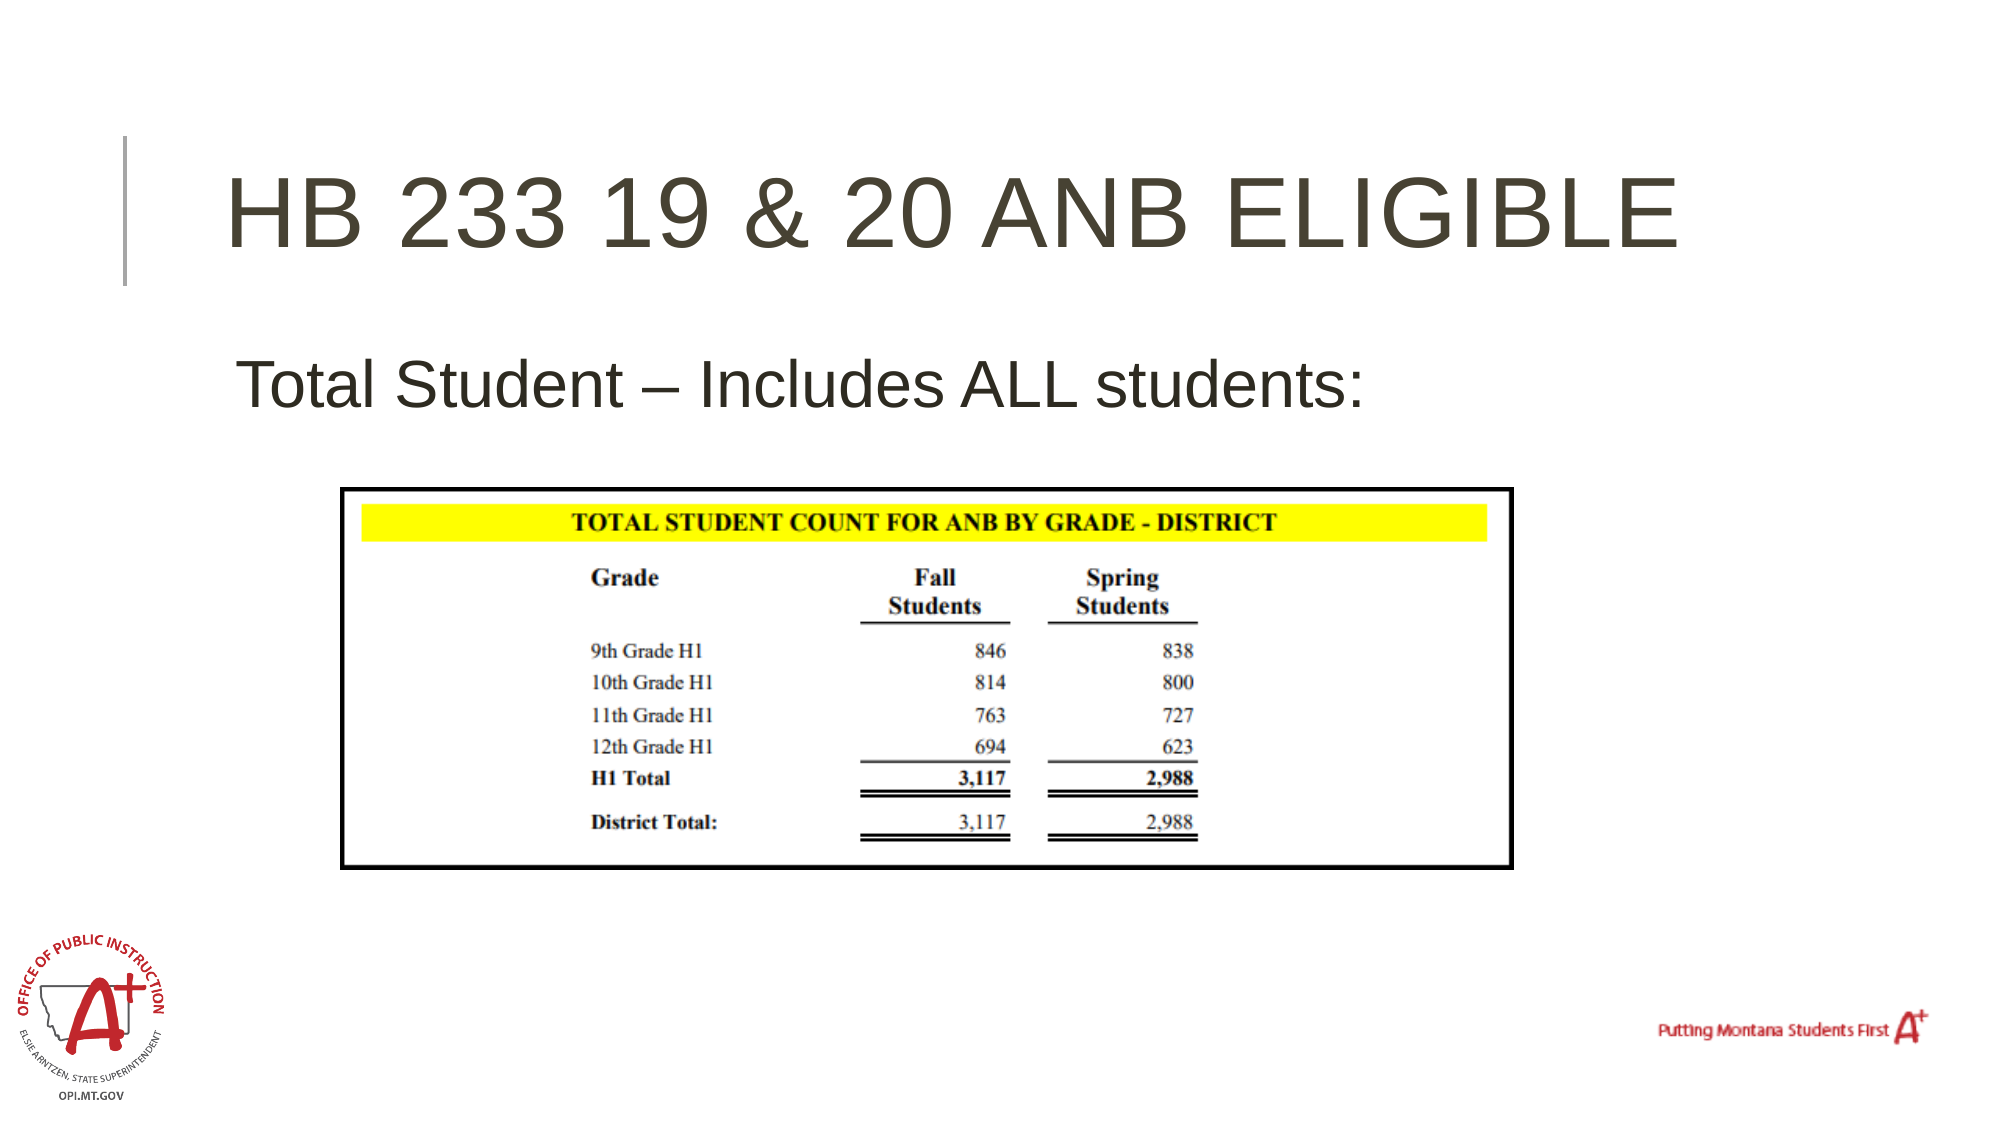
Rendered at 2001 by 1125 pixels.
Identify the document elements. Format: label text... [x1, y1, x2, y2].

picture [0, 931, 176, 1107]
picture [340, 487, 1514, 870]
picture [1654, 999, 1938, 1054]
list Total Student – Includes ALL students: [228, 341, 1902, 488]
title HB 233 19 & 20 ANB Eligible [209, 96, 1805, 342]
